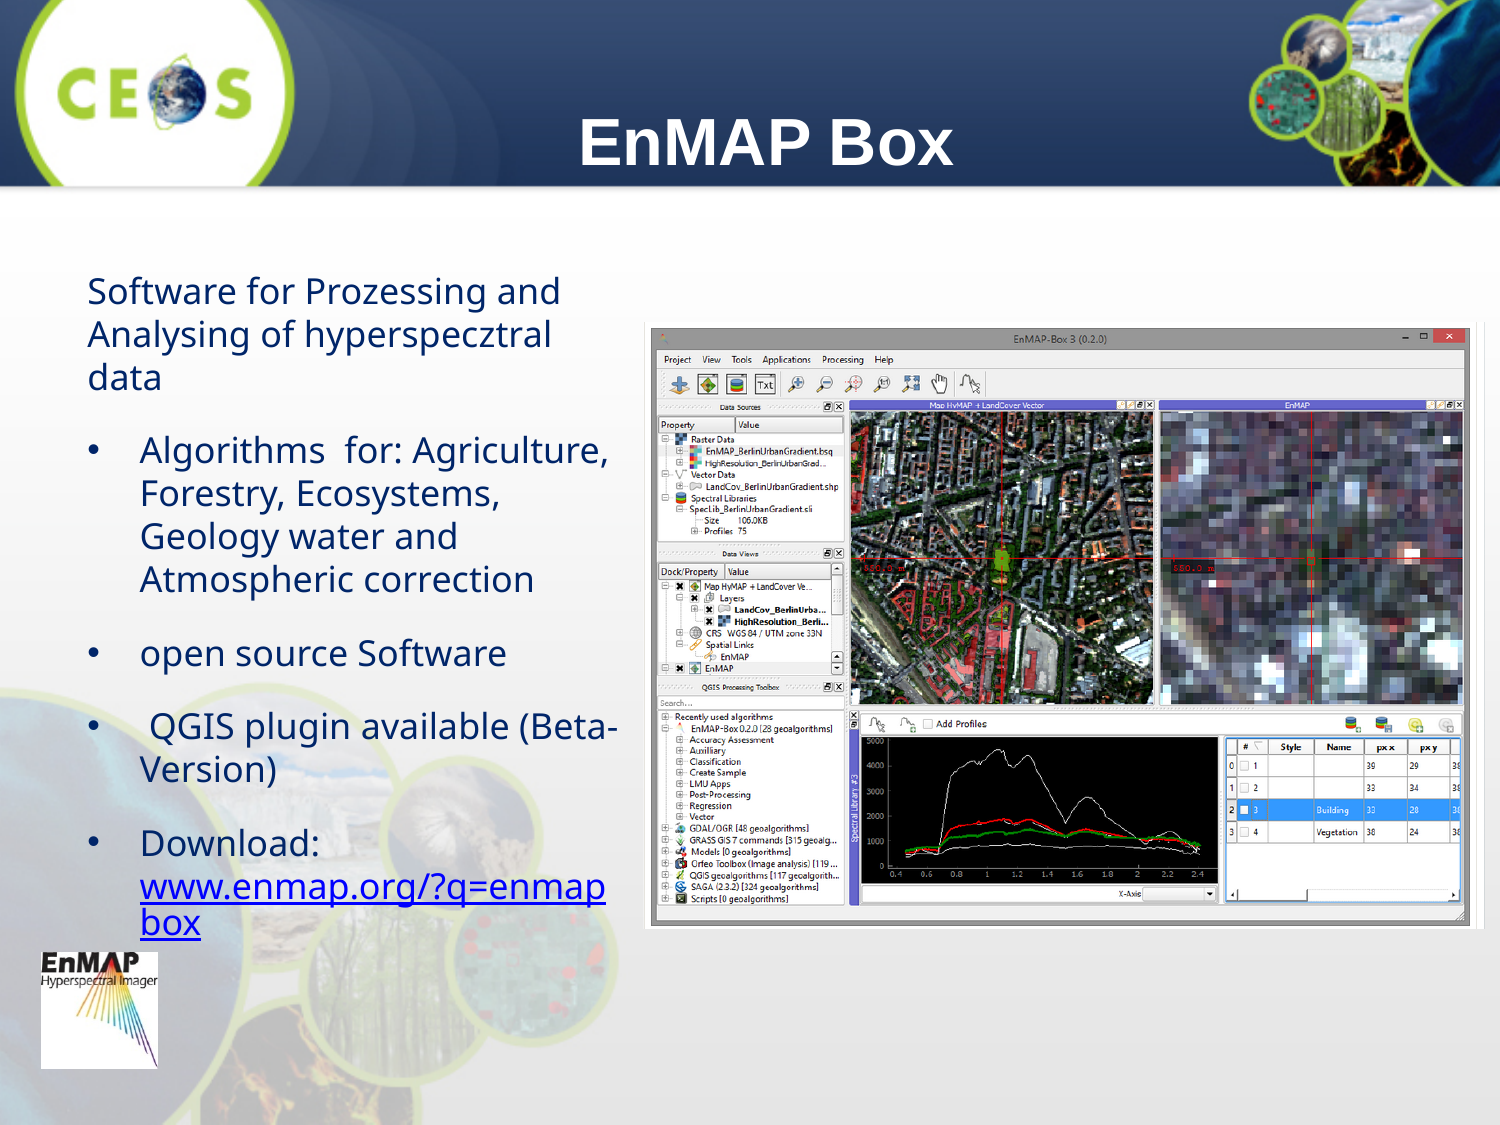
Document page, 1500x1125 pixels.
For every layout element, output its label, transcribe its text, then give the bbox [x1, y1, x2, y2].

title EnMAP Box [79, 77, 964, 200]
picture [0, 0, 1500, 1125]
list Software for Prozessing and Analysing of hyperspecztral data Algorithms for: Agriculture, Forestry, Ecosystems, Geology water and Atmospheric correction open source Software QGIS plugin available (Beta-Version) Download: www.enmap.org/?q=enmapbox [79, 260, 633, 974]
